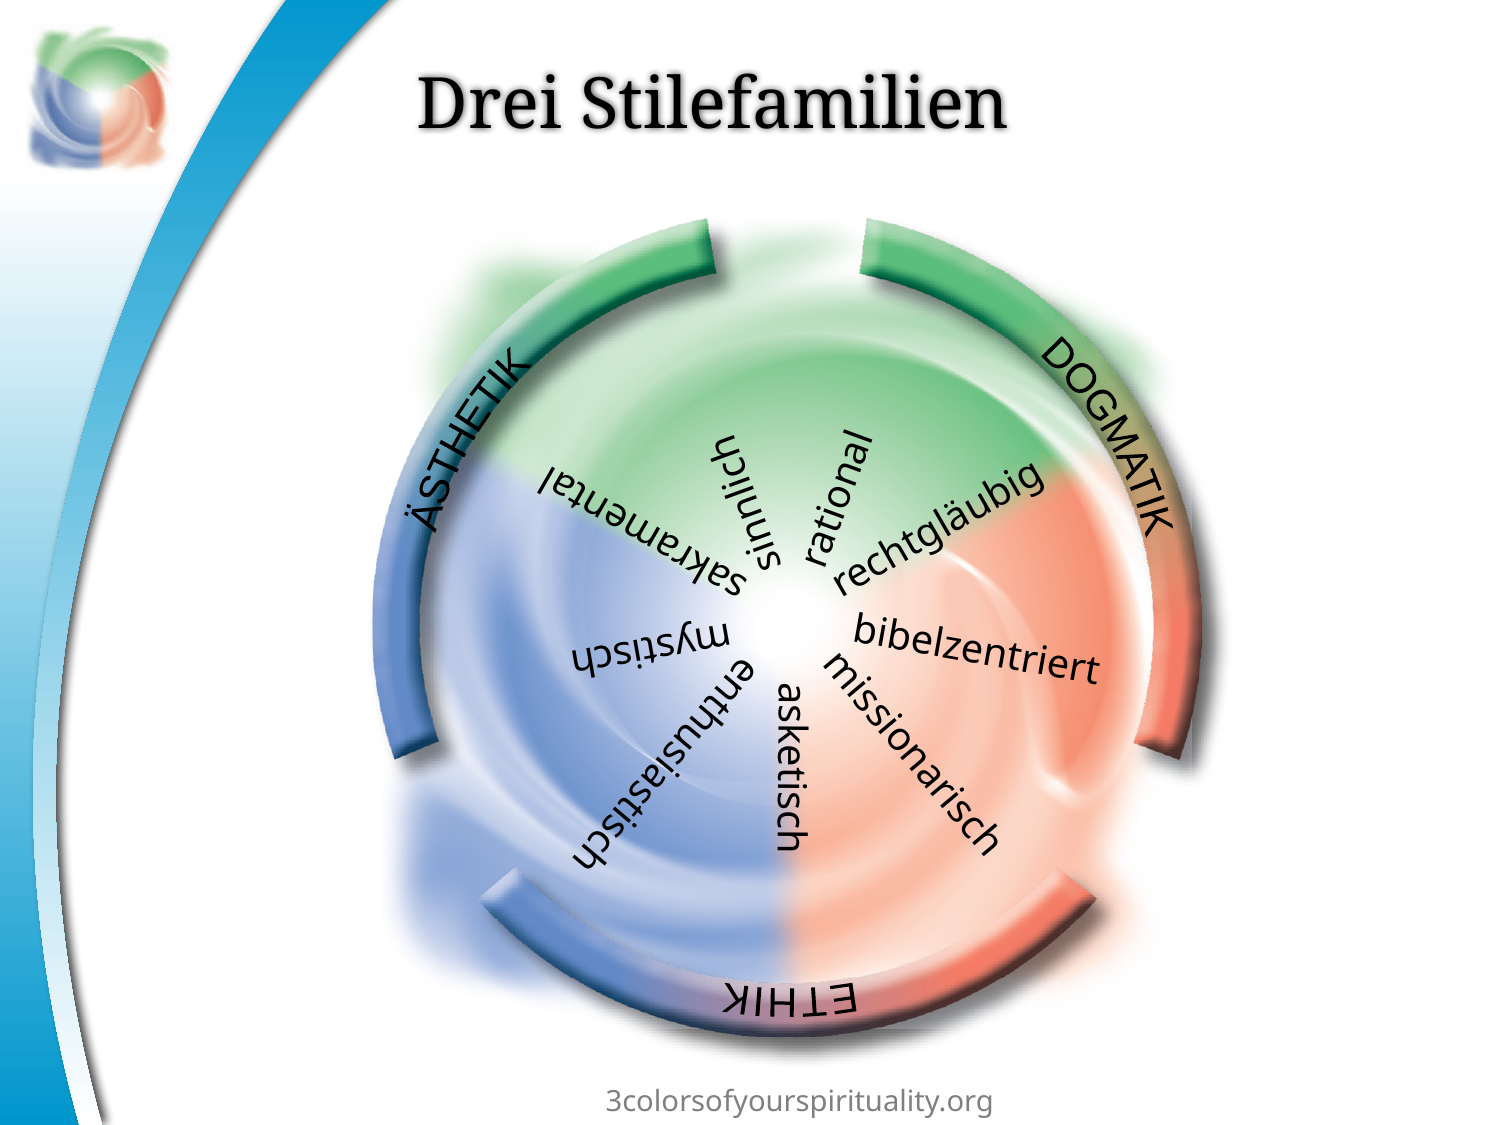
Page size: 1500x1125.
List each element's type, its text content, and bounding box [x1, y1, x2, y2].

picture [26, 24, 175, 174]
footer 3colorsofyourspirituality.org [562, 1083, 1038, 1125]
picture [362, 199, 1238, 1076]
title Drei Stilefamilien [402, 0, 1415, 202]
